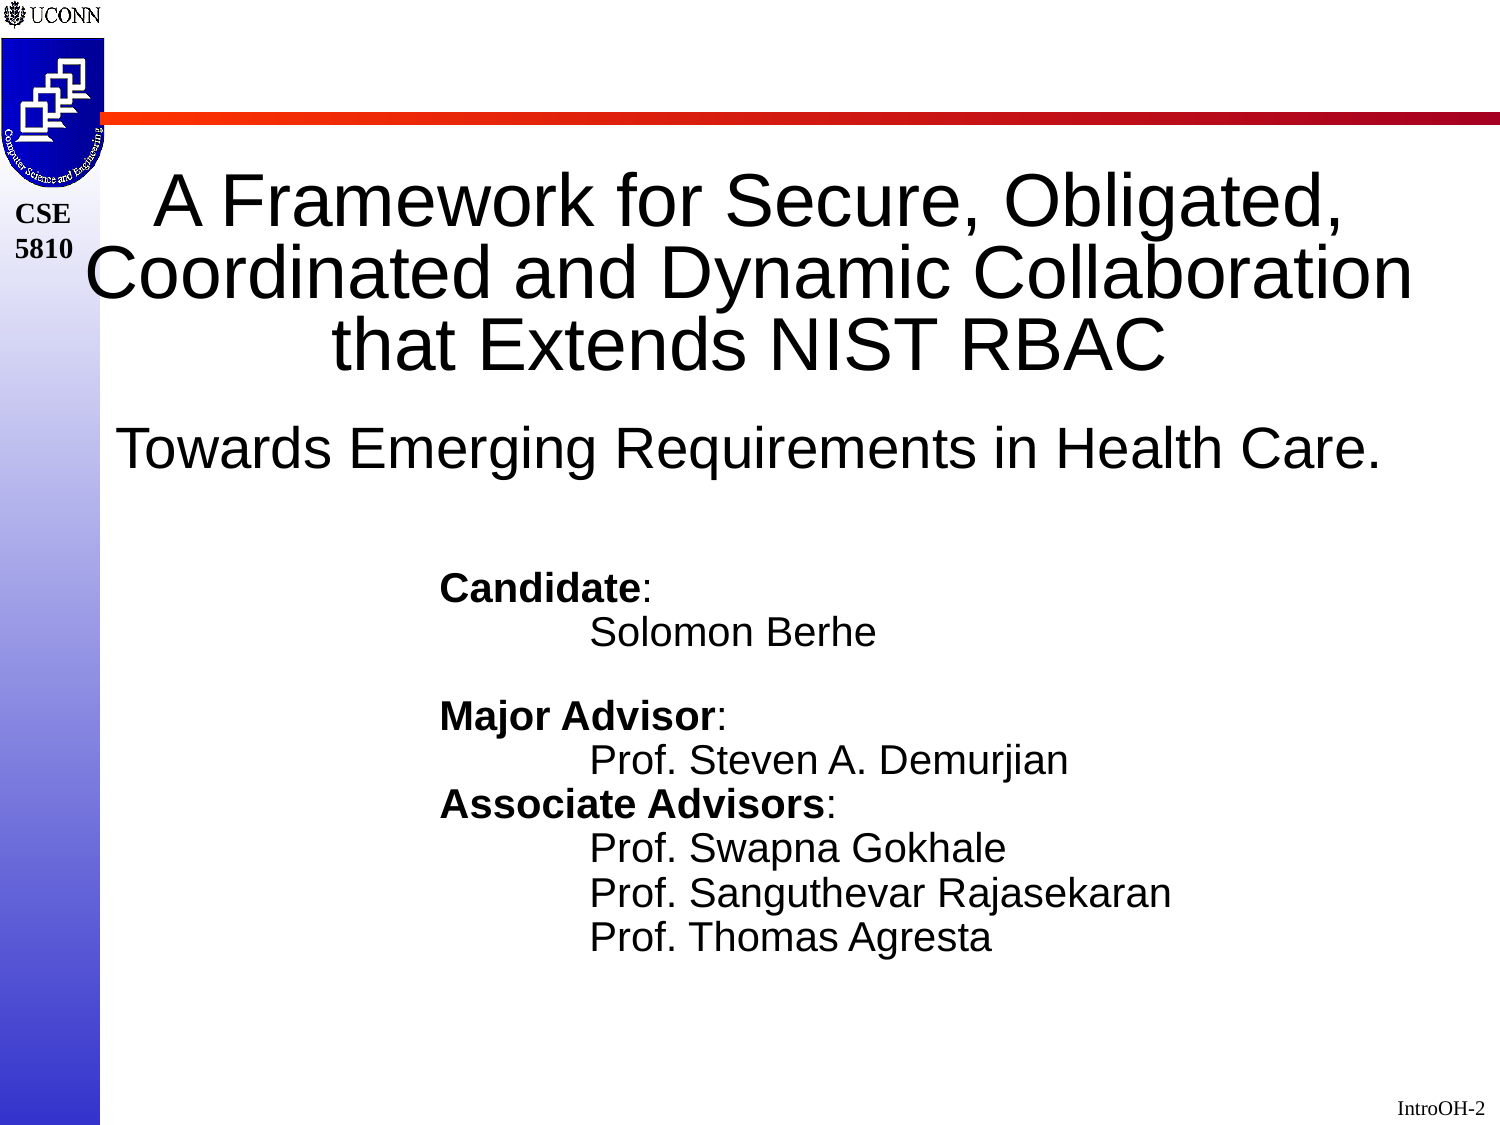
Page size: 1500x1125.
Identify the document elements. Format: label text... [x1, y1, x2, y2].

title A Framework for Secure, Obligated, Coordinated and Dynamic Collaboration that Extends NIST RBAC [0, 152, 1500, 402]
text_box Towards Emerging Requirements in Health Care. [0, 402, 1500, 488]
picture [0, 0, 105, 152]
subtitle Candidate: Solomon Berhe Major Advisor: Prof. Steven A. Demurjian Associate Advisors: Prof. Swapna Gokhale Prof. Sanguthevar Rajasekaran Prof. Thomas Agresta [424, 562, 1487, 975]
